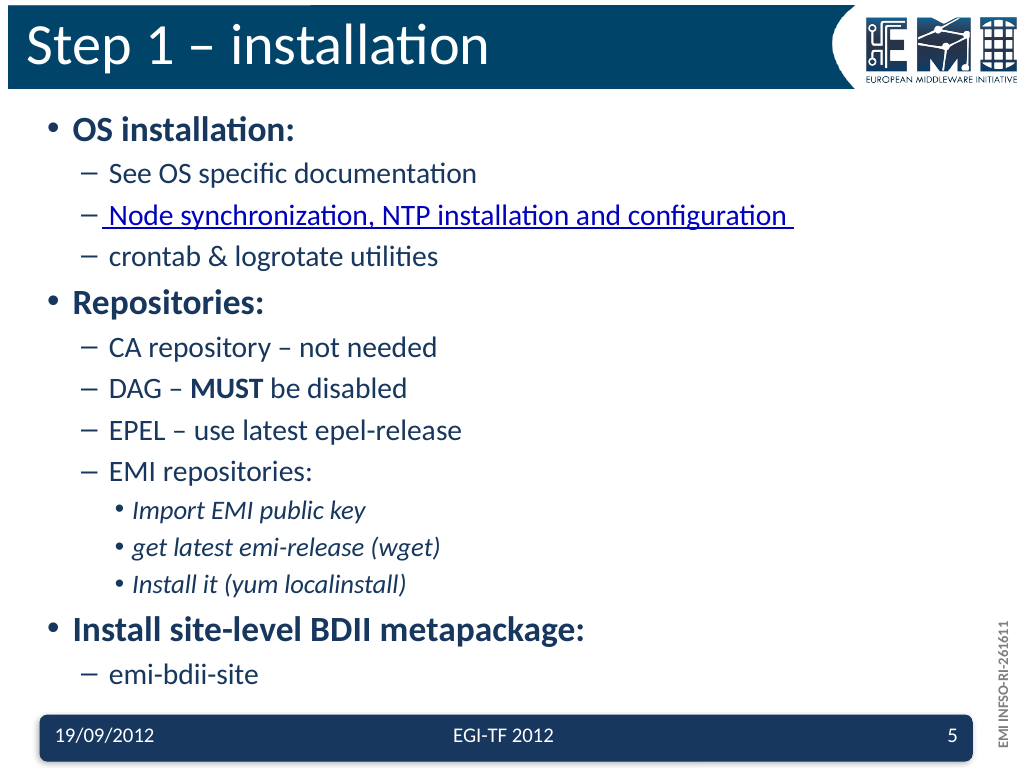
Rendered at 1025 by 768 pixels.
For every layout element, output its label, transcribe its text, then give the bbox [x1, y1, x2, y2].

picture [866, 17, 1017, 83]
list OS installation: See OS specific documentation Node synchronization, NTP installation and configuration crontab & logrotate utilities Repositories: CA repository – not needed DAG – MUST be disabled EPEL – use latest epel-release EMI repositories: Import EMI public key get latest emi-release (wget) Install it (yum localinstall) Install site-level BDII metapackage: emi-bdii-site [39, 101, 973, 699]
footer EGI-TF 2012 [341, 714, 666, 753]
slide_number 5 [734, 714, 973, 753]
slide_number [39, 714, 279, 753]
title Step 1 – installation [11, 5, 855, 77]
picture [846, 77, 855, 87]
